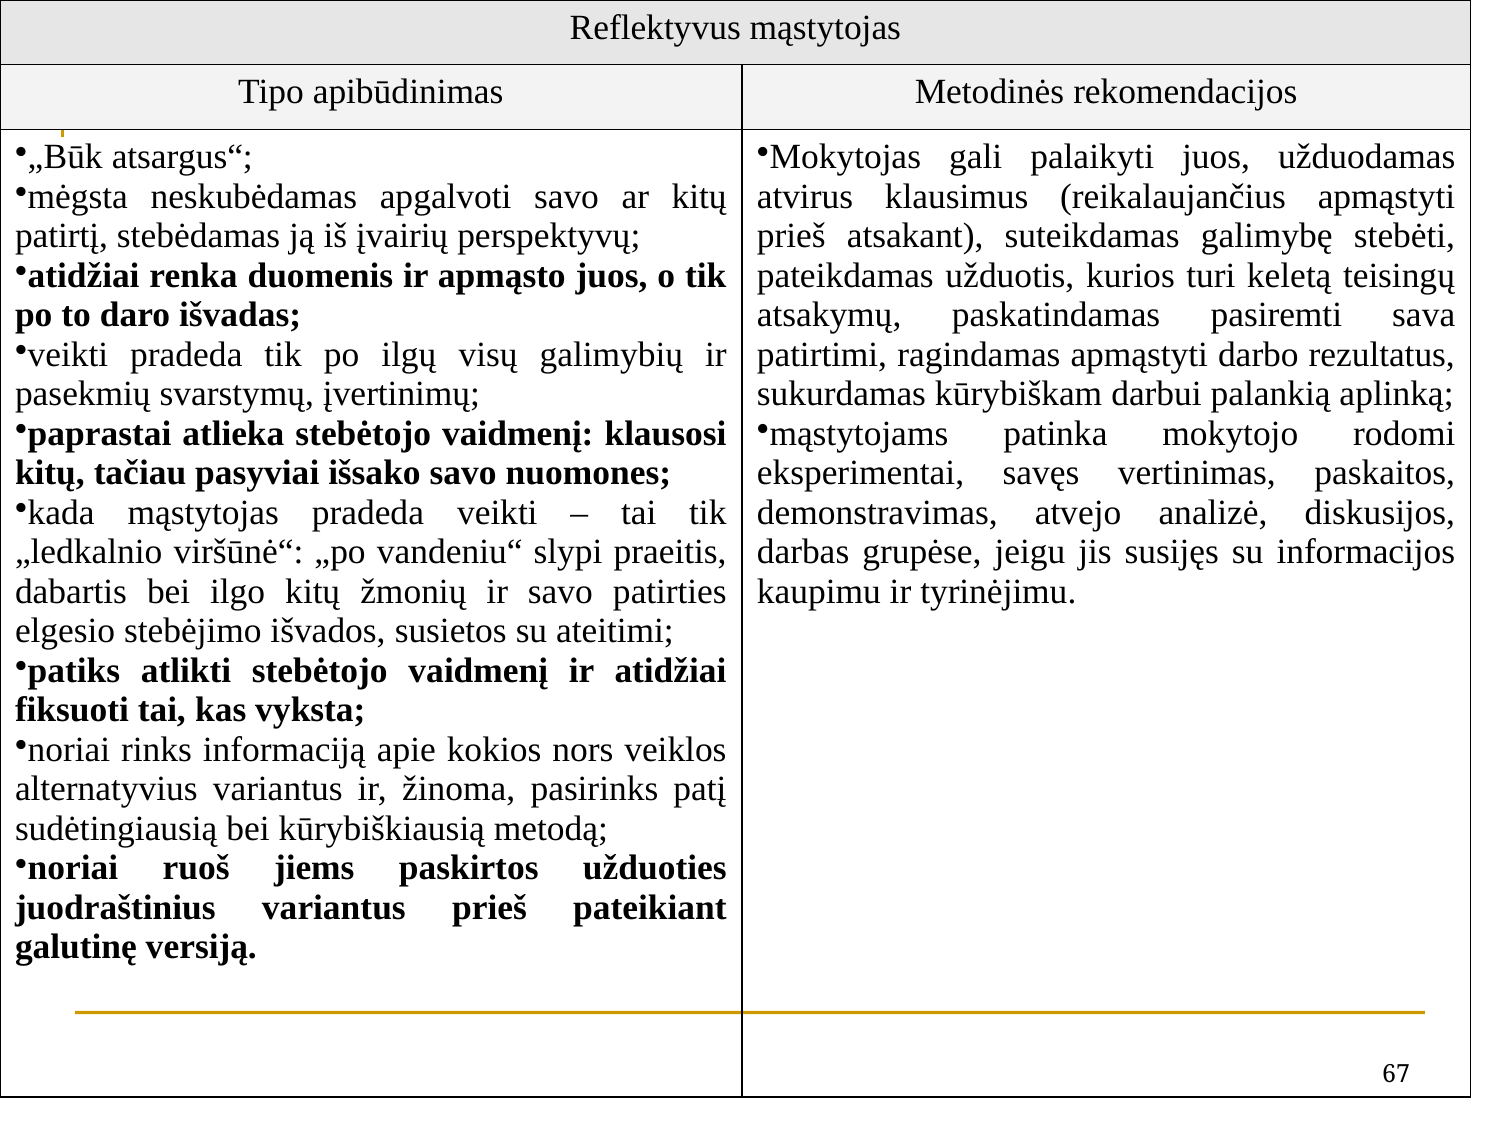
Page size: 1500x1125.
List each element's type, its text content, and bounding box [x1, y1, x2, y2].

table_cell Tipo apibūdinimas [1, 65, 741, 129]
table_header Reflektyvus mąstytojas [1, 1, 1470, 64]
table_cell „Būk atsargus“; mėgsta neskubėdamas apgalvoti savo ar kitų patirtį, stebėdamas ją iš įvairių perspektyvų; atidžiai renka duomenis ir apmąsto juos, o tik po to daro išvadas; veikti pradeda tik po ilgų visų galimybių ir pasekmių svarstymų, įvertinimų; paprastai atlieka stebėtojo vaidmenį: klausosi kitų, tačiau pasyviai išsako savo nuomones; kada mąstytojas pradeda veikti – tai tik „ledkalnio viršūnė“: „po vandeniu“ slypi praeitis, dabartis bei ilgo kitų žmonių ir savo patirties elgesio stebėjimo išvados, susietos su ateitimi; patiks atlikti stebėtojo vaidmenį ir atidžiai fiksuoti tai, kas vyksta; noriai rinks informaciją apie kokios nors veiklos alternatyvius variantus ir, žinoma, pasirinks patį sudėtingiausią bei kūrybiškiausią metodą; noriai ruoš jiems paskirtos užduoties juodraštinius variantus prieš pateikiant galutinę versiją. [1, 130, 741, 1096]
table_cell Metodinės rekomendacijos [743, 65, 1470, 129]
table_cell Mokytojas gali palaikyti juos, užduodamas atvirus klausimus (reikalaujančius apmąstyti prieš atsakant), suteikdamas galimybę stebėti, pateikdamas užduotis, kurios turi keletą teisingų atsakymų, paskatindamas pasiremti sava patirtimi, ragindamas apmąstyti darbo rezultatus, sukurdamas kūrybiškam darbui palankią aplinką; mąstytojams patinka mokytojo rodomi eksperimentai, savęs vertinimas, paskaitos, demonstravimas, atvejo analizė, diskusijos, darbas grupėse, jeigu jis susijęs su informacijos kaupimu ir tyrinėjimu. [743, 130, 1470, 1096]
